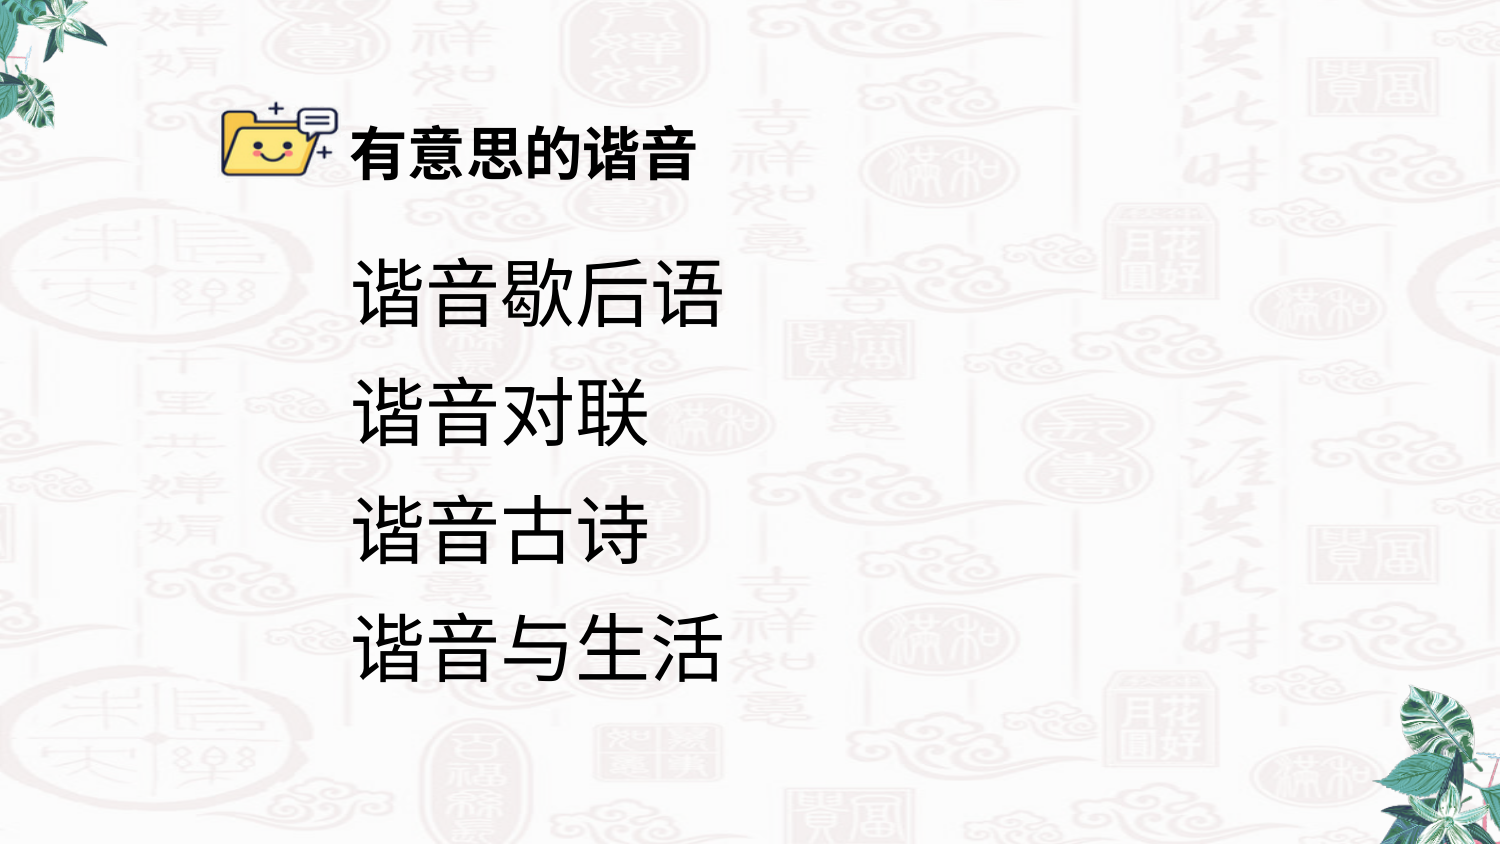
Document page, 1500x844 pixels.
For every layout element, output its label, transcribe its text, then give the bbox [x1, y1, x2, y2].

text_box 谐音歇后语 谐音对联 谐音古诗 谐音与生活 [334, 225, 1020, 730]
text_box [202, 60, 749, 197]
picture [1292, 592, 1500, 844]
picture [0, 0, 149, 168]
